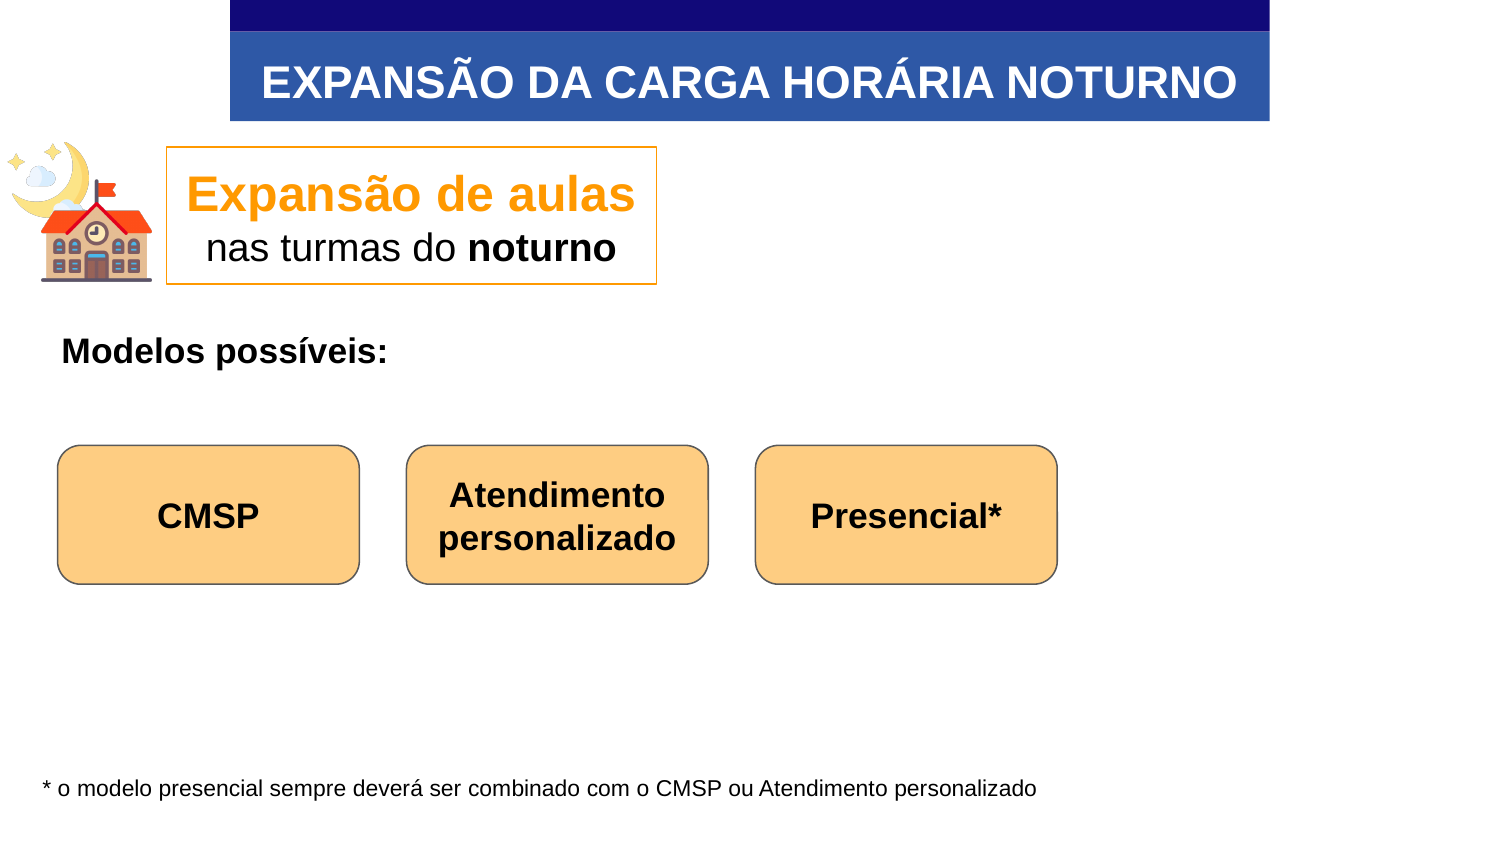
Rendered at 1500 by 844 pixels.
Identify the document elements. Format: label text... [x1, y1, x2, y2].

text_box Atendimento personalizado [406, 445, 709, 585]
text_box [229, 0, 1270, 122]
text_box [7, 142, 152, 286]
text_box CMSP [57, 445, 360, 585]
text_box Presencial* [755, 445, 1058, 585]
text_box Expansão de aulas nas turmas do noturno [166, 146, 657, 285]
text_box Modelos possíveis: [46, 312, 1086, 386]
text_box * o modelo presencial sempre deverá ser combinado com o CMSP ou Atendimento personalizado [27, 759, 1090, 816]
